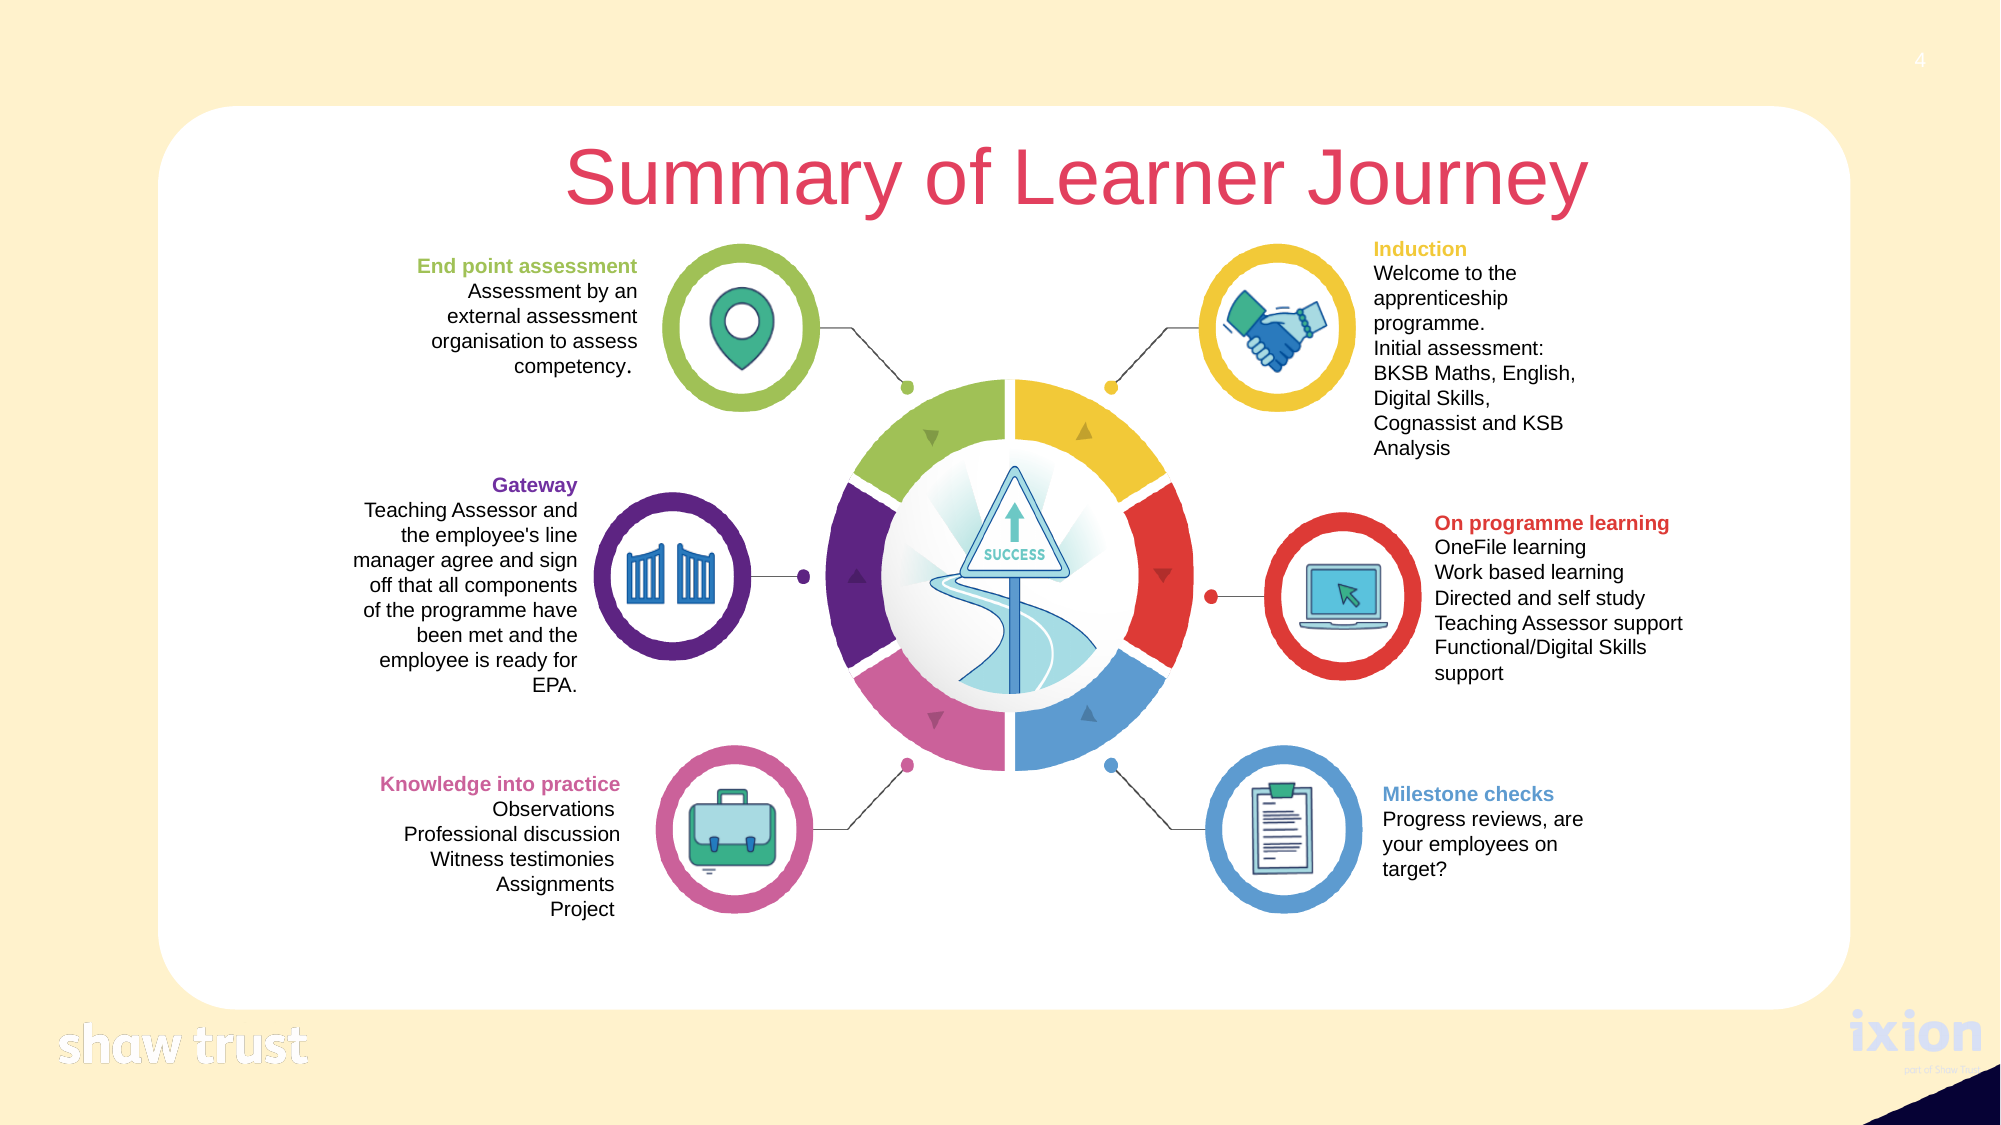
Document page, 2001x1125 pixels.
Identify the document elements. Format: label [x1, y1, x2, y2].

text_box [158, 106, 1851, 1010]
picture [1850, 1009, 2001, 1125]
picture [59, 1022, 308, 1064]
